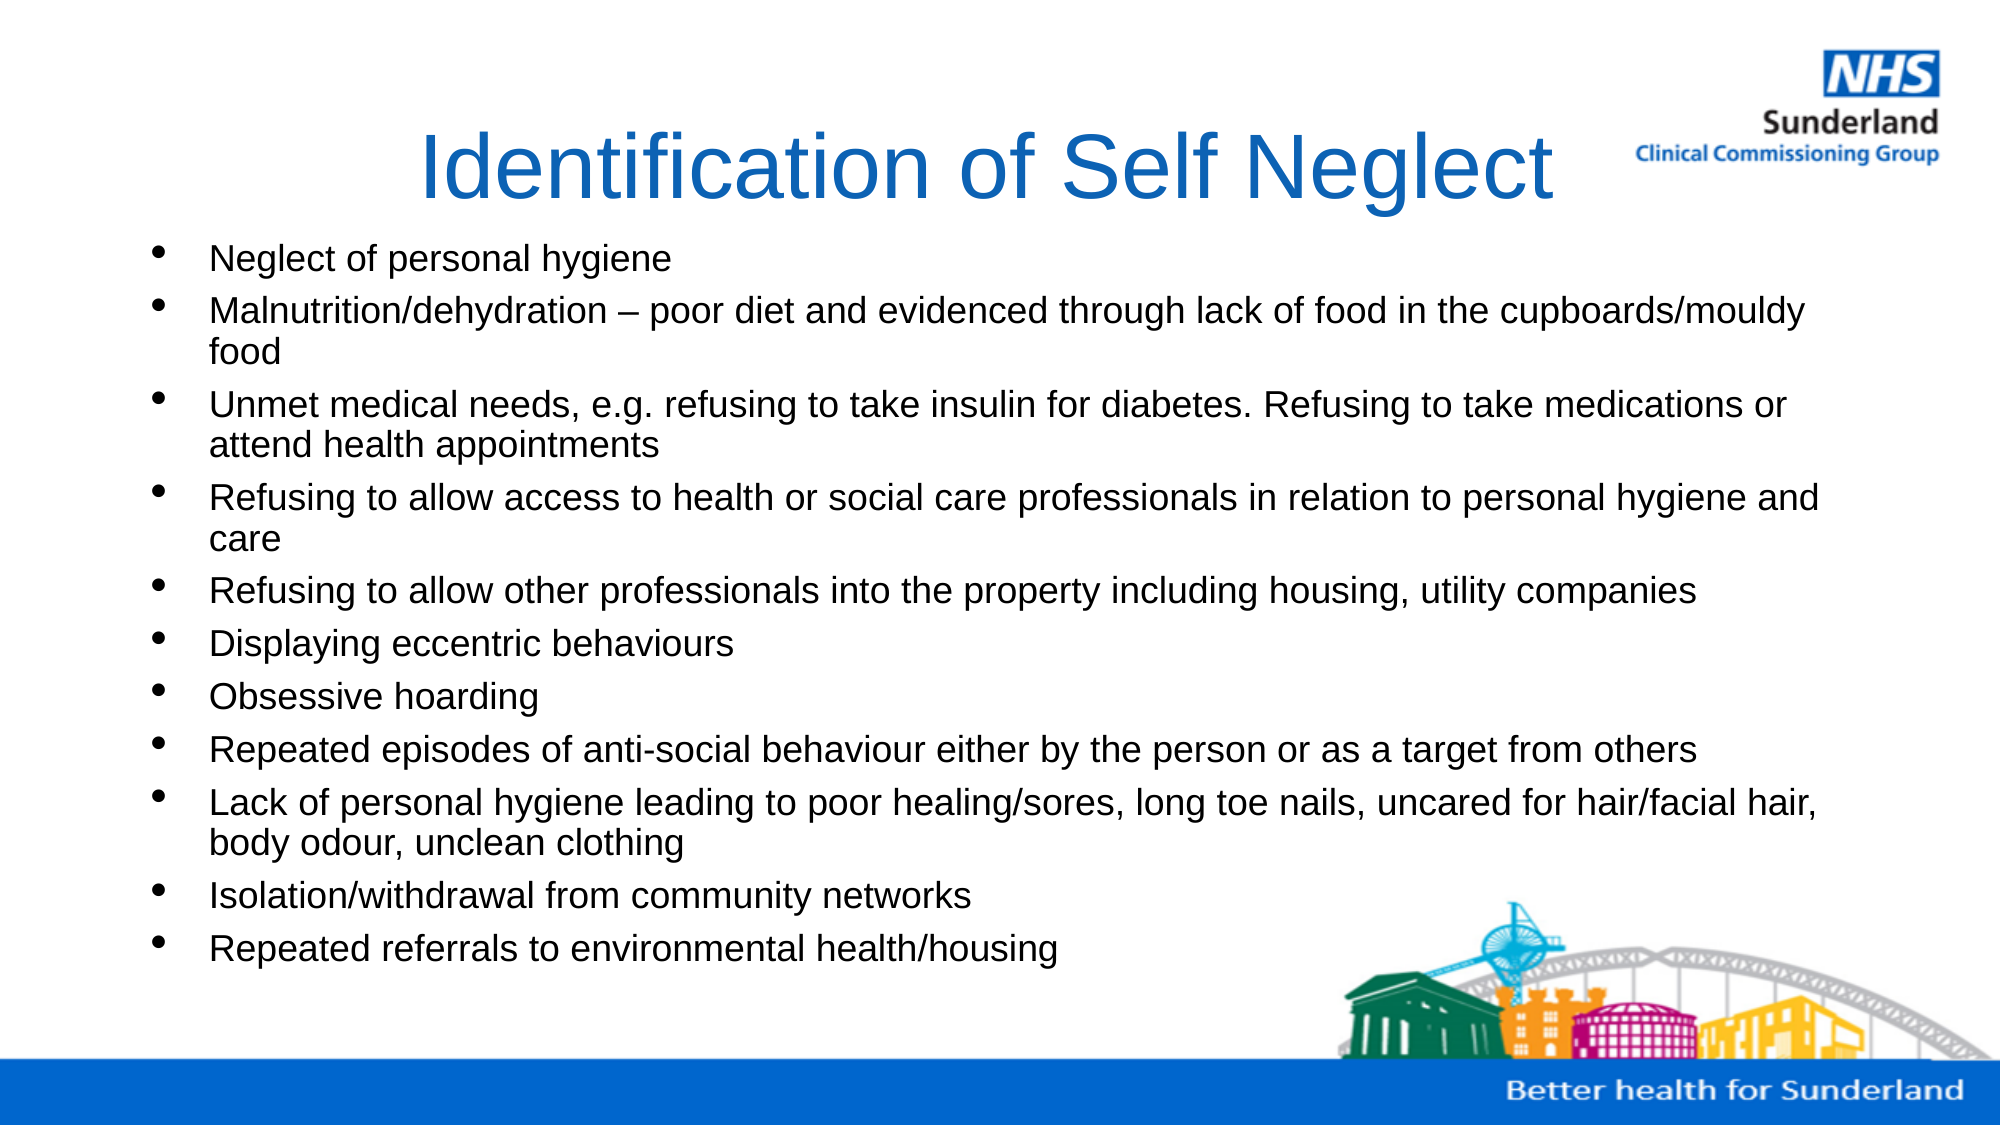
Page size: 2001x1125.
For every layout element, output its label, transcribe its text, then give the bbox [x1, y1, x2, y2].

list Neglect of personal hygiene Malnutrition/dehydration – poor diet and evidenced through lack of food in the cupboards/mouldy food Unmet medical needs, e.g. refusing to take insulin for diabetes. Refusing to take medications or attend health appointments Refusing to allow access to health or social care professionals in relation to personal hygiene and care Refusing to allow other professionals into the property including housing, utility companies Displaying eccentric behaviours Obsessive hoarding Repeated episodes of anti-social behaviour either by the person or as a target from others Lack of personal hygiene leading to poor healing/sores, long toe nails, uncared for hair/facial hair, body odour, unclean clothing Isolation/withdrawal from community networks Repeated referrals to environmental health/housing [137, 231, 1863, 876]
picture [1624, 32, 1974, 169]
title Identification of Self Neglect [137, 59, 1863, 231]
picture [0, 876, 2000, 1125]
